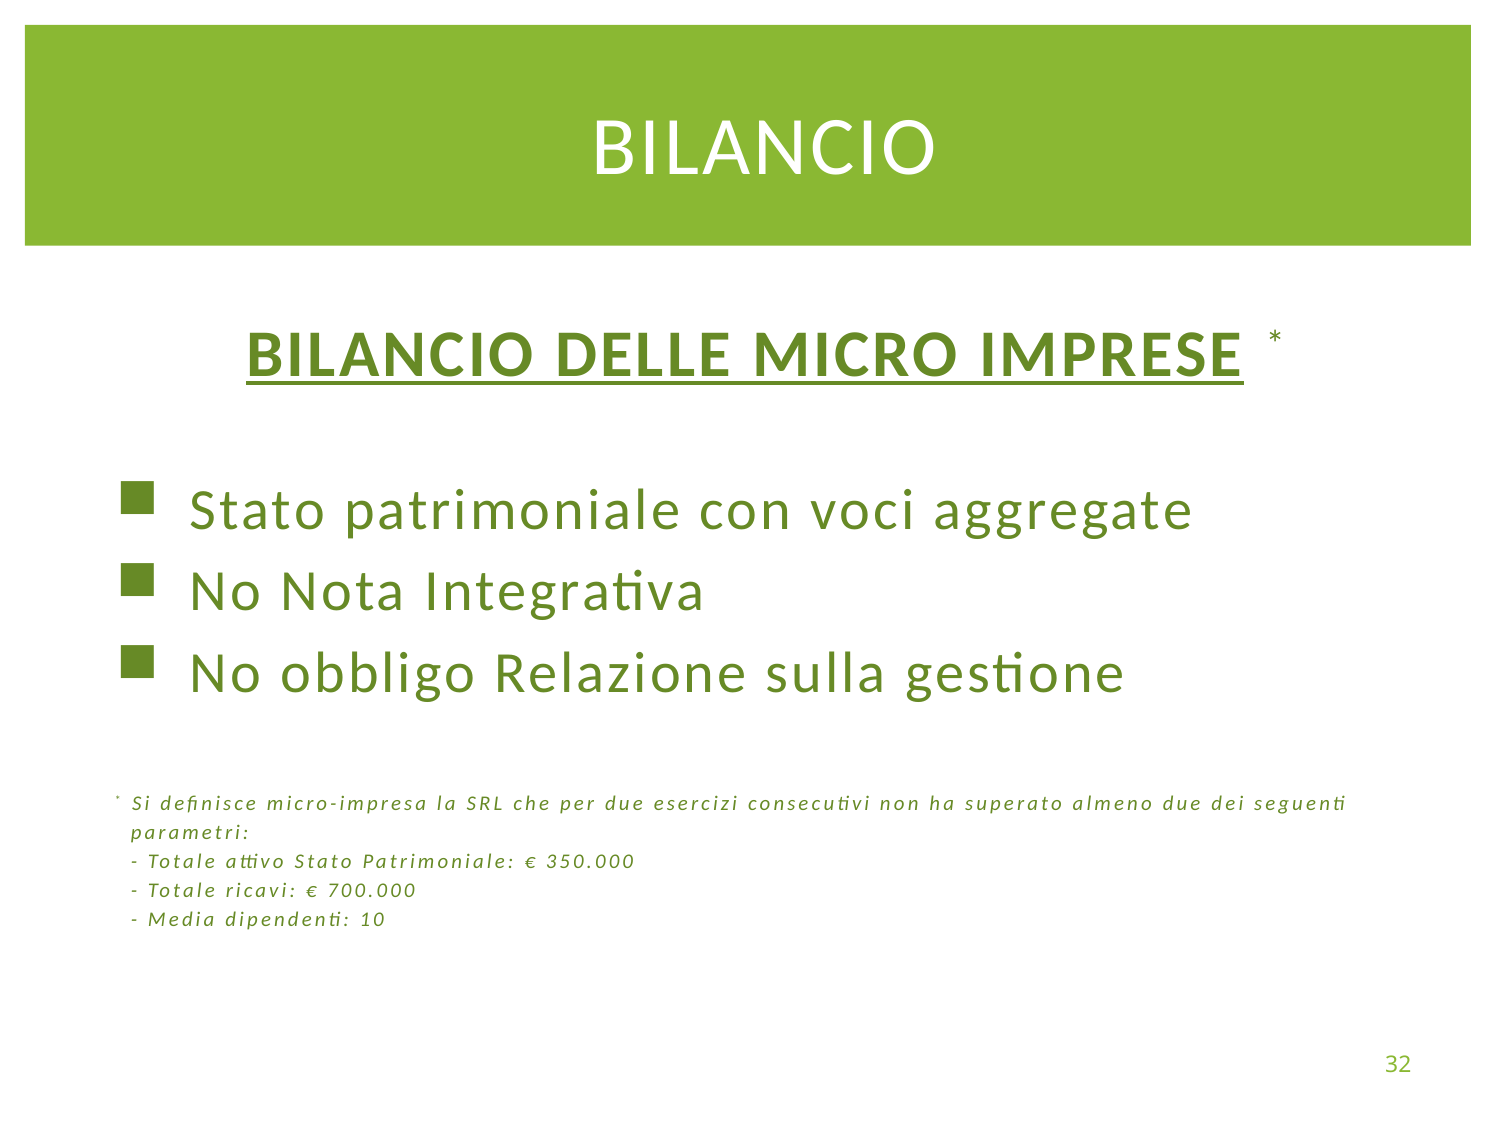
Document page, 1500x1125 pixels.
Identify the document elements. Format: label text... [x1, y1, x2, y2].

slide_number 32 [1349, 1041, 1448, 1089]
text_box BILANCIO DELLE MICRO IMPRESE * Stato patrimoniale con voci aggregate No Nota Integrativa No obbligo Relazione sulla gestione * Si definisce micro-impresa la SRL che per due esercizi consecutivi non ha superato almeno due dei seguenti parametri: - Totale attivo Stato Patrimoniale: € 350.000 - Totale ricavi: € 700.000 - Media dipendenti: 10 [94, 302, 1431, 1059]
list BILANCIO [93, 84, 1430, 226]
